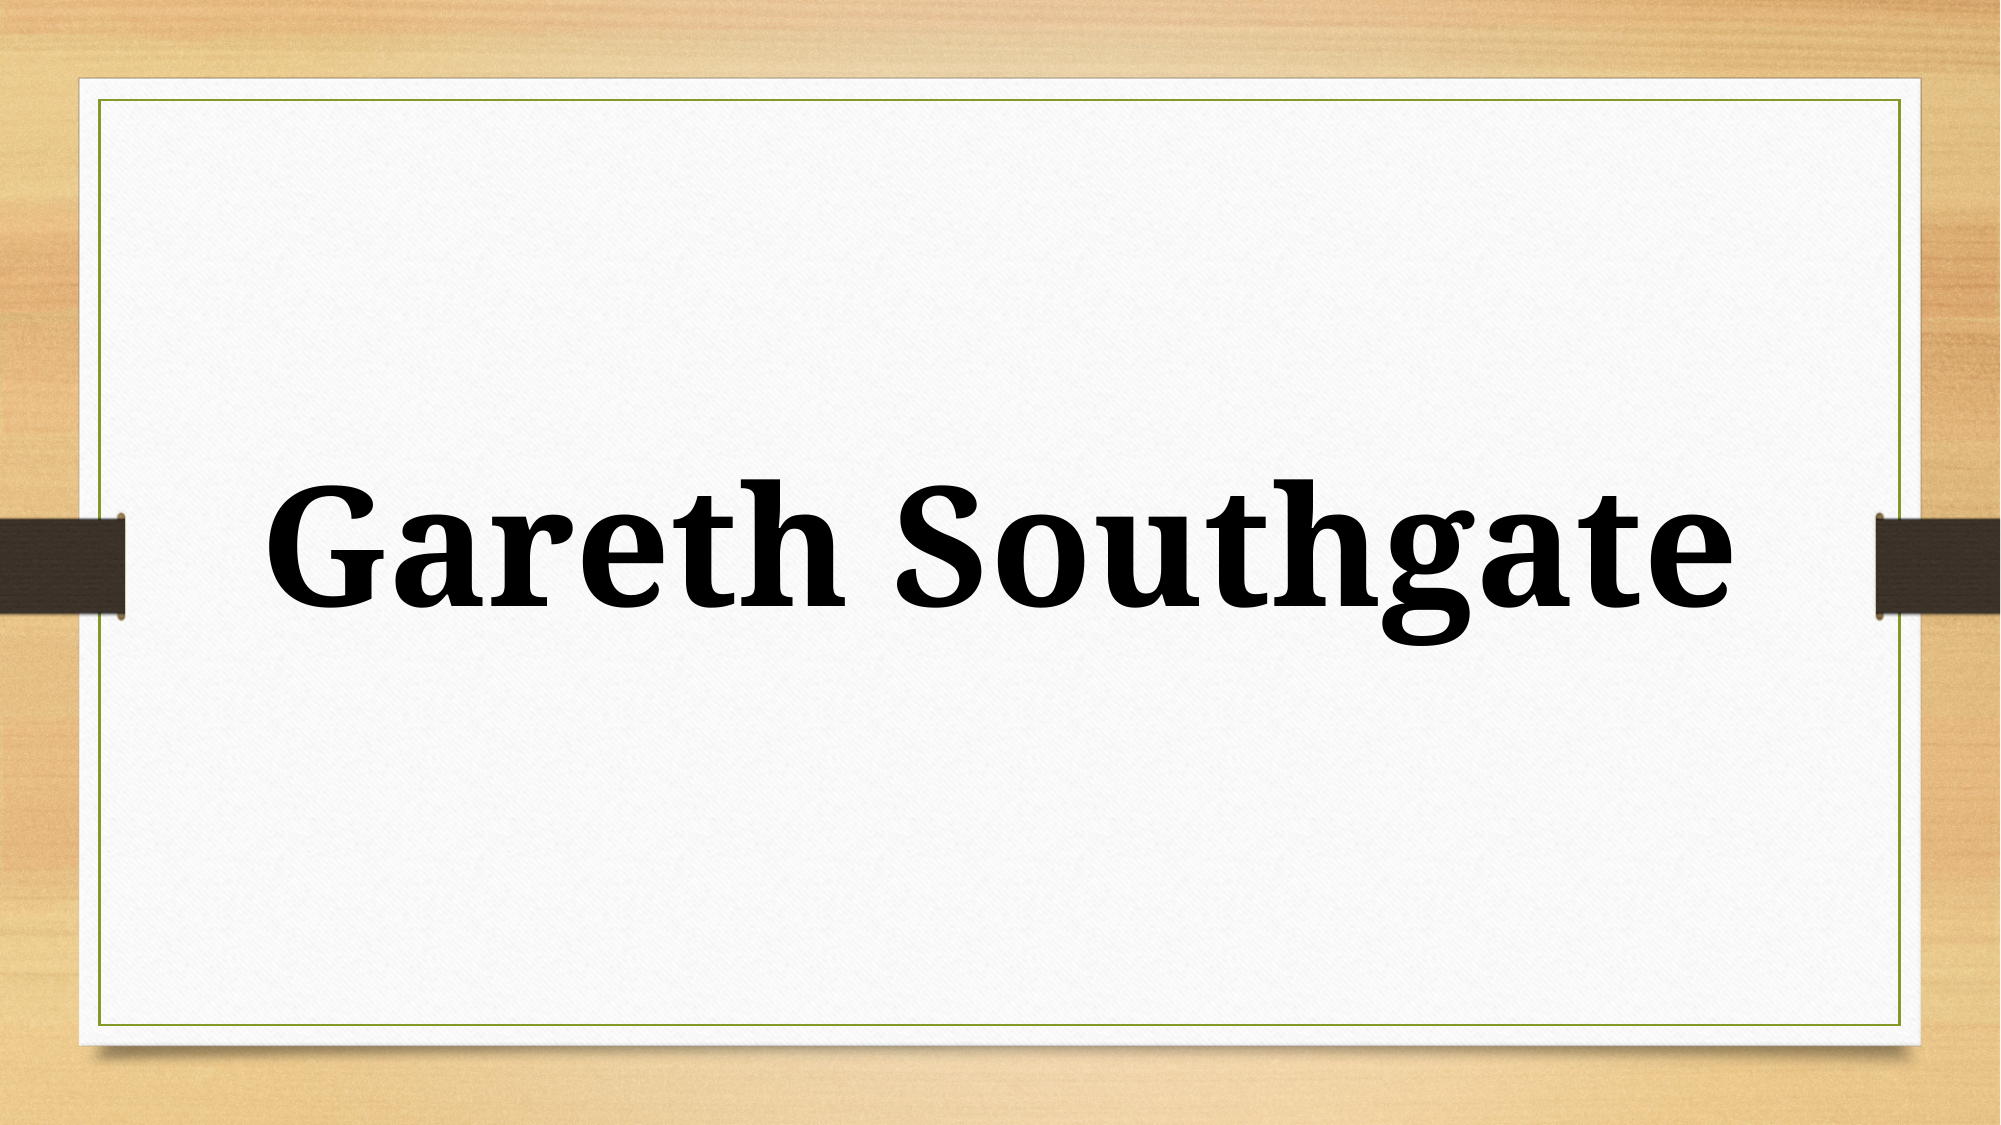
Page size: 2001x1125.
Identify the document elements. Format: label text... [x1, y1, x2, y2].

picture [0, 0, 2001, 1125]
text_box Gareth Southgate [215, 432, 1785, 648]
